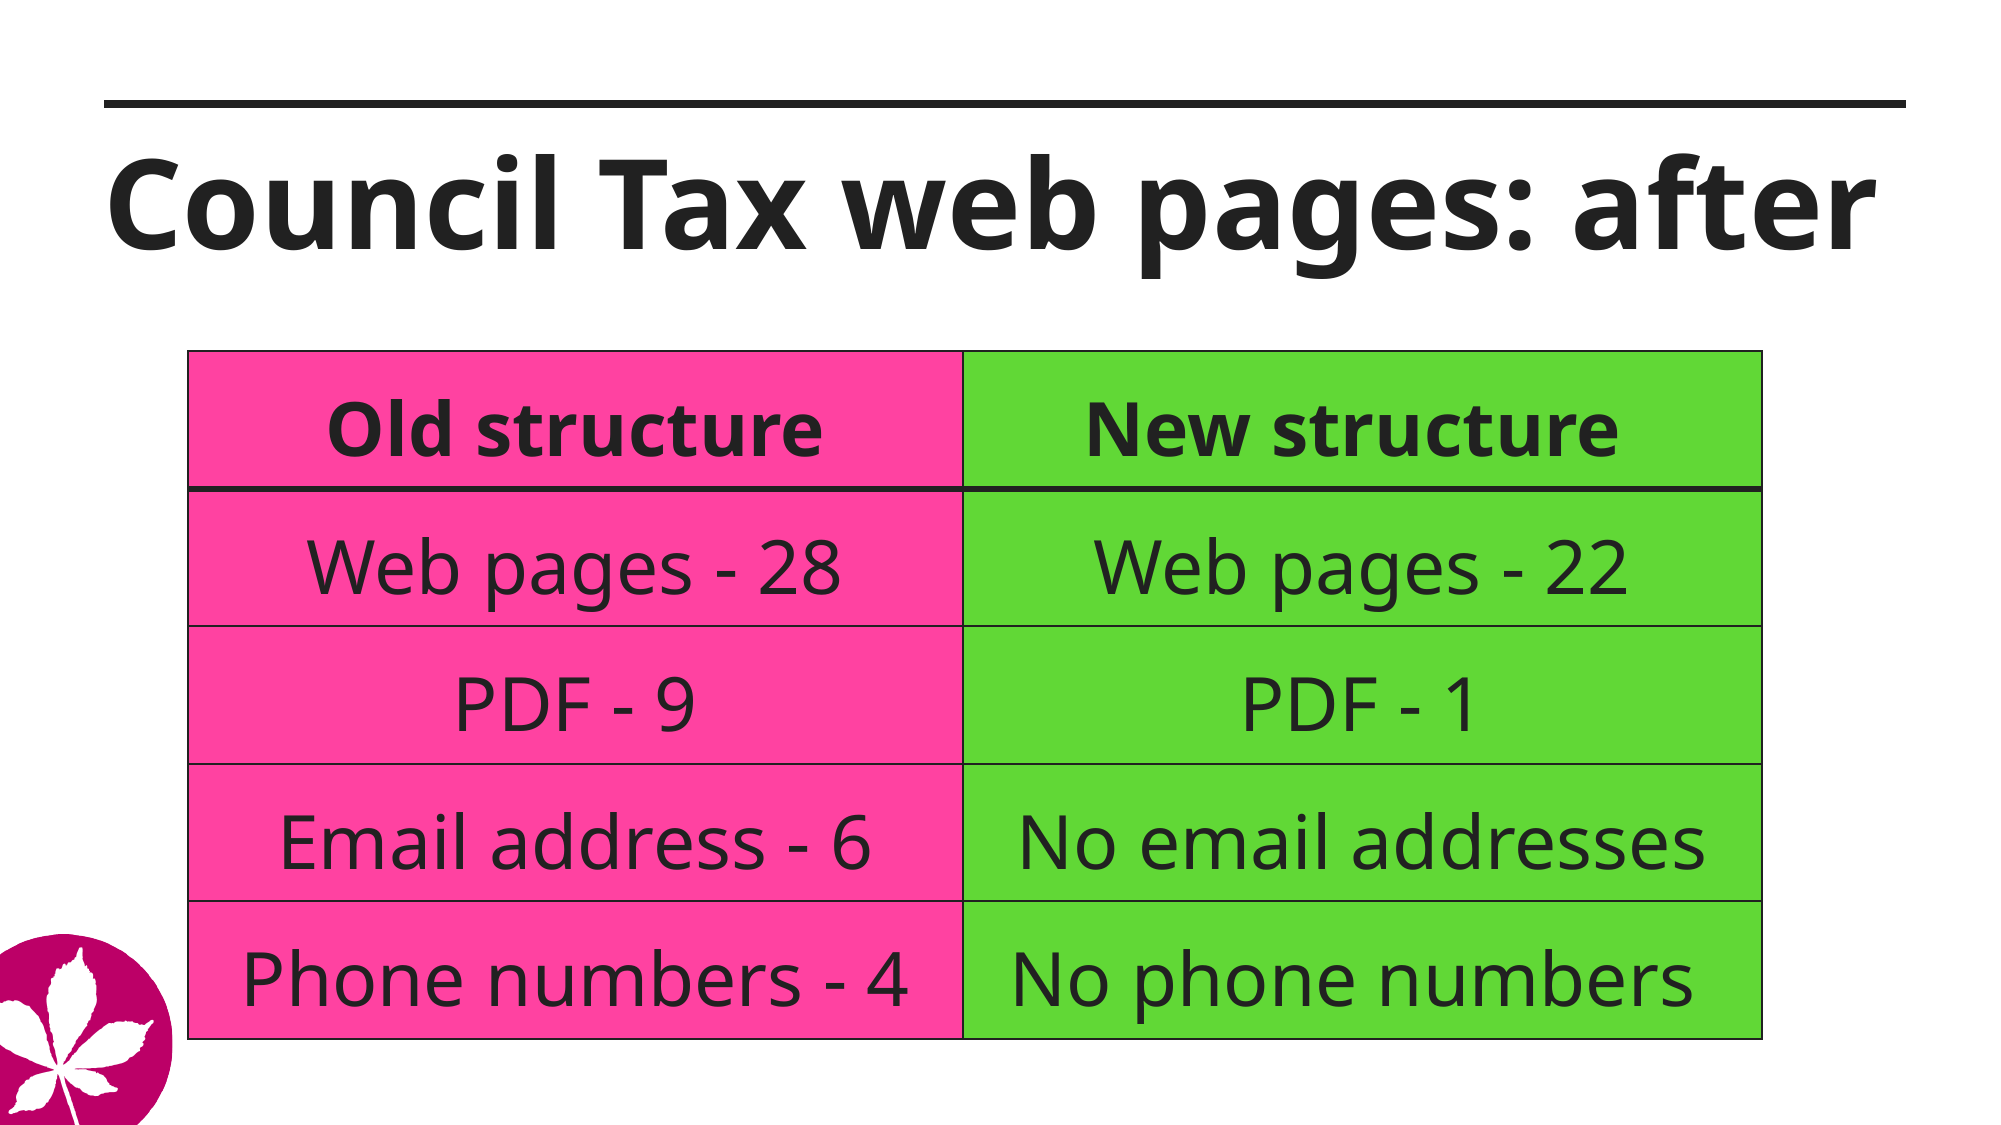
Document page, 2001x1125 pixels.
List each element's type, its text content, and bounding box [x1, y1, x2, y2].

table_cell PDF - 9​ [189, 627, 962, 763]
table_cell PDF - 1​ [964, 627, 1761, 763]
text_box [177, 1010, 637, 1089]
table_cell Phone numbers - 4​ [189, 902, 962, 1038]
title Council Tax web pages: after [98, 137, 1901, 255]
table_cell Web pages - 22​ [964, 492, 1761, 625]
table_cell Web pages - 28​ [189, 492, 962, 625]
table_header New structure ​ [964, 352, 1761, 486]
table_cell No email addresses​ [964, 765, 1761, 900]
table_cell Email address - 6​ [189, 765, 962, 900]
picture [0, 933, 173, 1125]
table_header Old structure​ [189, 352, 962, 486]
table_cell No phone numbers ​ [964, 902, 1761, 1038]
